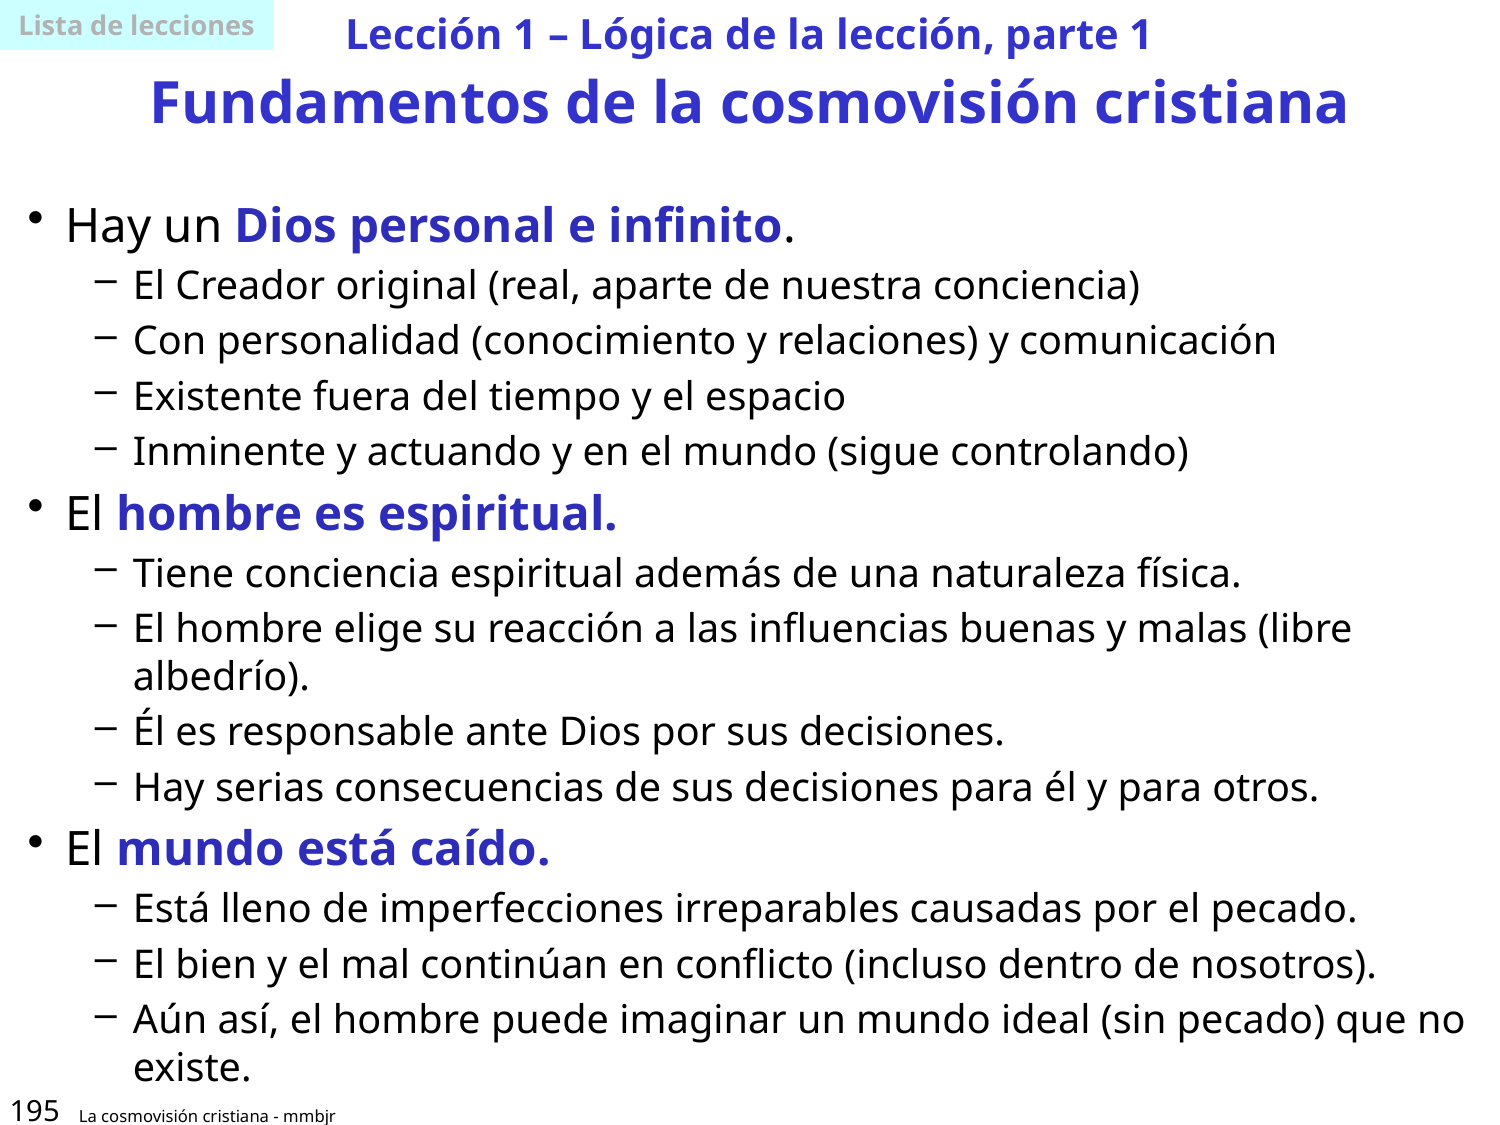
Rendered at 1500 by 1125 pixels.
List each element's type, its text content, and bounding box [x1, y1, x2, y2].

slide_number 195 [0, 1084, 307, 1125]
slide_number La cosmovisión cristiana - mmbjr [63, 1097, 477, 1125]
text_box Lista de lecciones [0, 0, 274, 51]
list Hay un Dios personal e infinito. El Creador original (real, aparte de nuestra conciencia) Con personalidad (conocimiento y relaciones) y comunicación Existente fuera del tiempo y el espacio Inminente y actuando y en el mundo (sigue controlando) El hombre es espiritual. Tiene conciencia espiritual además de una naturaleza física. El hombre elige su reacción a las influencias buenas y malas (libre albedrío). Él es responsable ante Dios por sus decisiones. Hay serias consecuencias de sus decisiones para él y para otros. El mundo está caído. Está lleno de imperfecciones irreparables causadas por el pecado. El bien y el mal continúan en conflicto (incluso dentro de nosotros). Aún así, el hombre puede imaginar un mundo ideal (sin pecado) que no existe. [12, 187, 1488, 1100]
title Lección 1 – Lógica de la lección, parte 1 Fundamentos de la cosmovisión cristiana [0, 0, 1500, 138]
